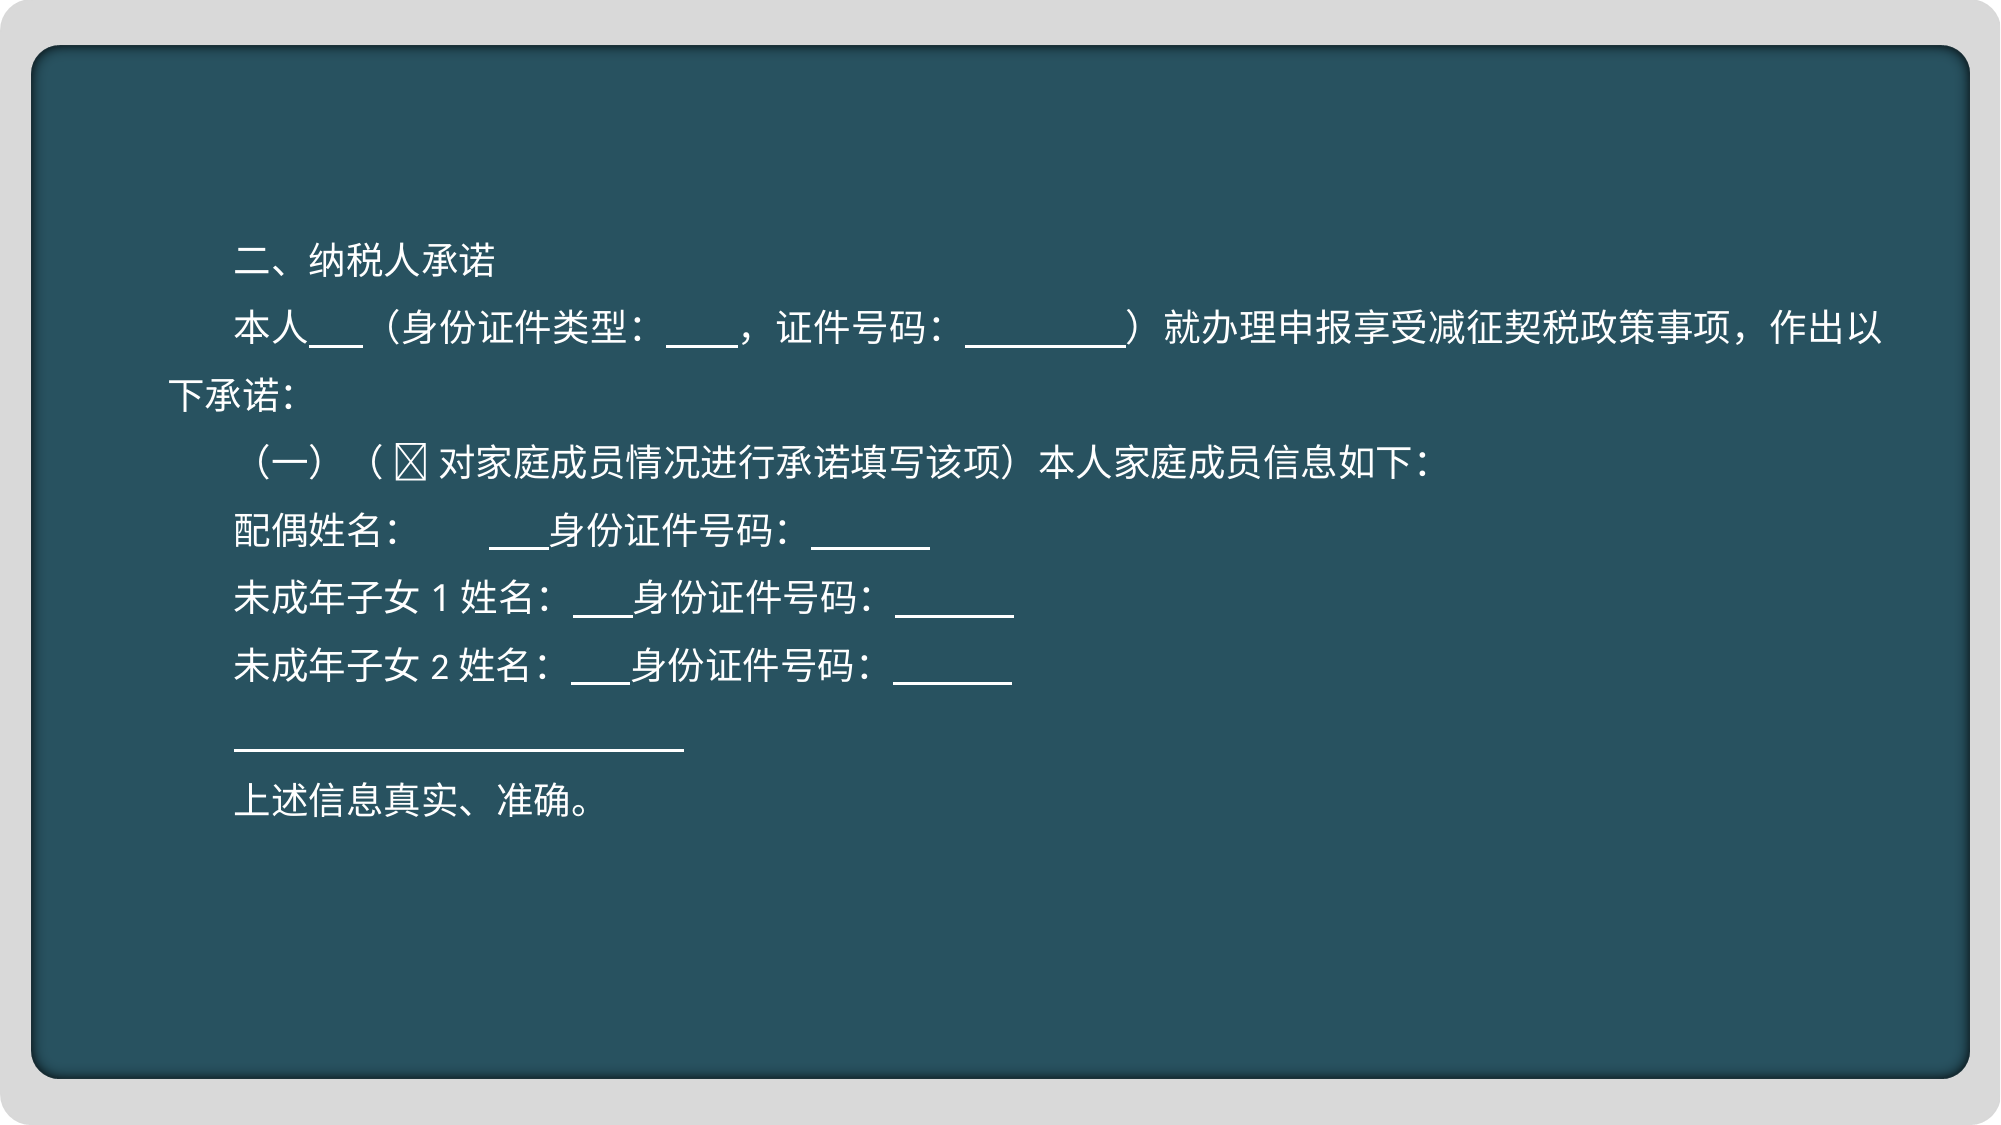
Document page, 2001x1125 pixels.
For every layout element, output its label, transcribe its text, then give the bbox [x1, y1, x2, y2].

text_box 二、纳税人承诺 本人 （身份证件类型： ，证件号码： ）就办理申报享受减征契税政策事项，作出以下承诺： （一）（  对家庭成员情况进行承诺填写该项）本人家庭成员信息如下： 配偶姓名： 身份证件号码： 未成年子女1姓名： 身份证件号码： 未成年子女2姓名： 身份证件号码： 上述信息真实、准确。 [152, 206, 1898, 897]
picture [0, 0, 2001, 1125]
